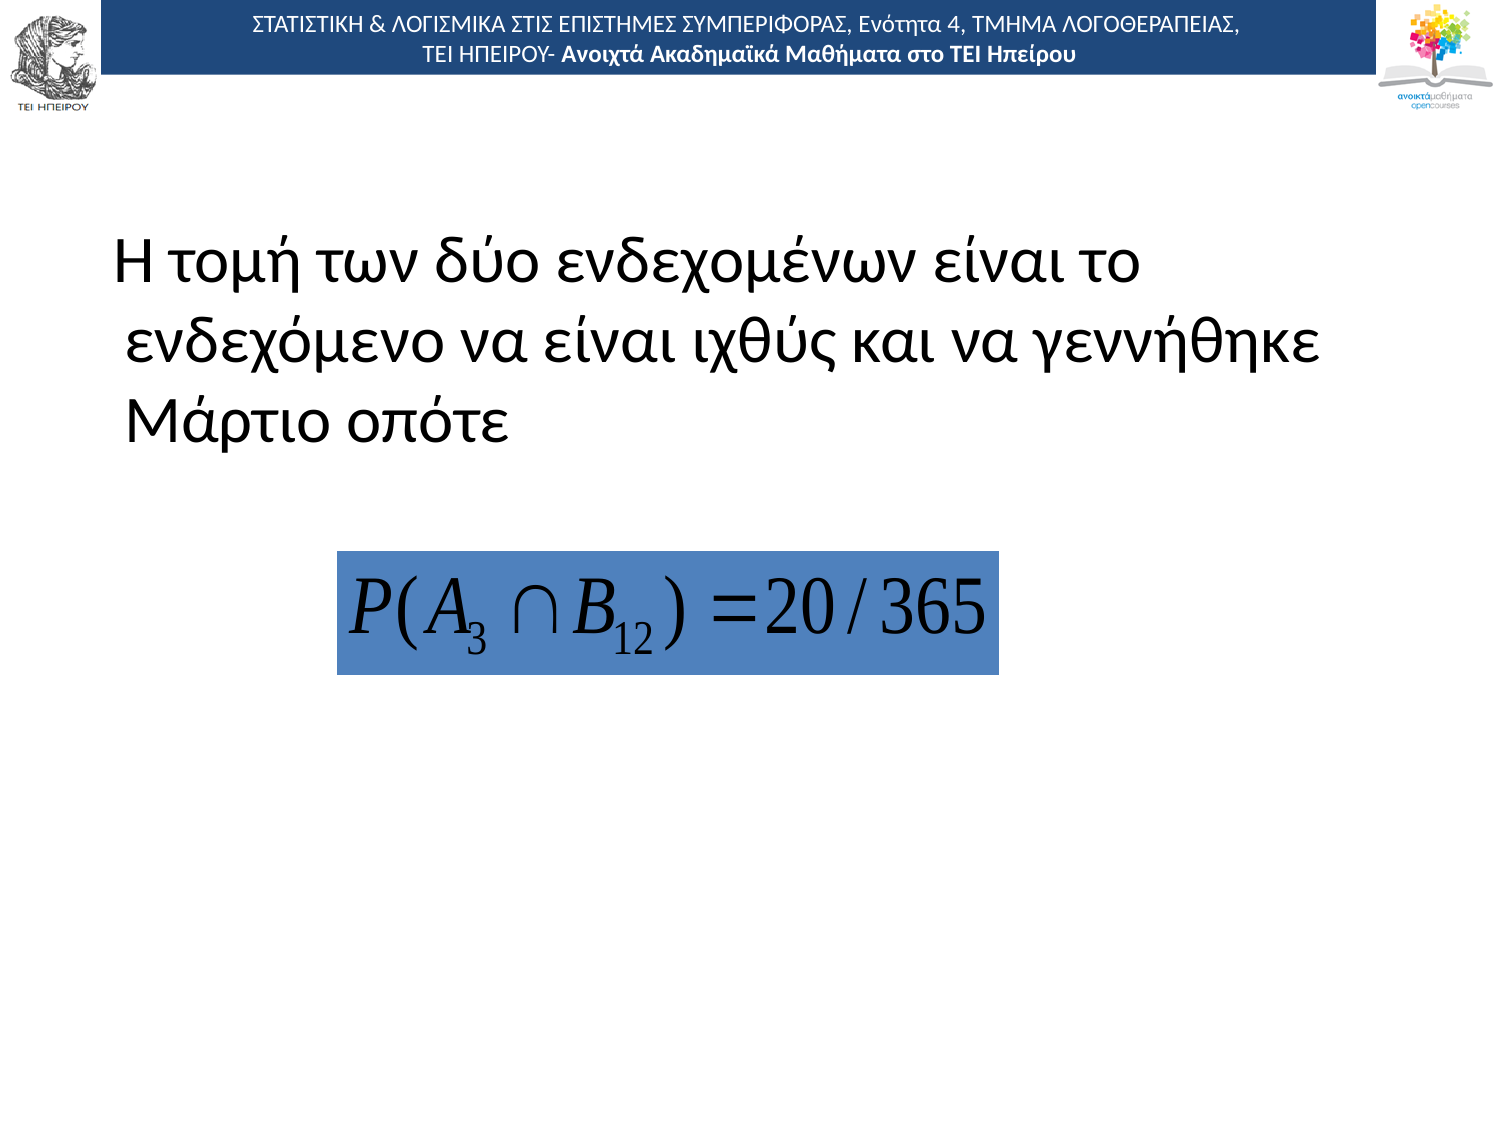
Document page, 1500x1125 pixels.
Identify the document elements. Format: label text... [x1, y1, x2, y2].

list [336, 550, 1000, 676]
picture [0, 0, 101, 114]
picture [1375, 0, 1500, 114]
list Η τομή των δύο ενδεχομένων είναι το ενδεχόμενο να είναι ιχθύς και να γεννήθηκε Μάρτιο οπότε [53, 208, 1387, 946]
text_box ΣΤΑΤΙΣΤΙΚΗ & ΛΟΓΙΣΜΙΚΑ ΣΤΙΣ ΕΠΙΣΤΗΜΕΣ ΣΥΜΠΕΡΙΦΟΡΑΣ, Ενότητα 4, ΤΜΗΜΑ ΛΟΓΟΘΕΡΑΠΕΙΑΣ, ΤΕΙ ΗΠΕΙΡΟΥ- Ανοιχτά Ακαδημαϊκά Μαθήματα στο ΤΕΙ Ηπείρου [101, 0, 1373, 75]
